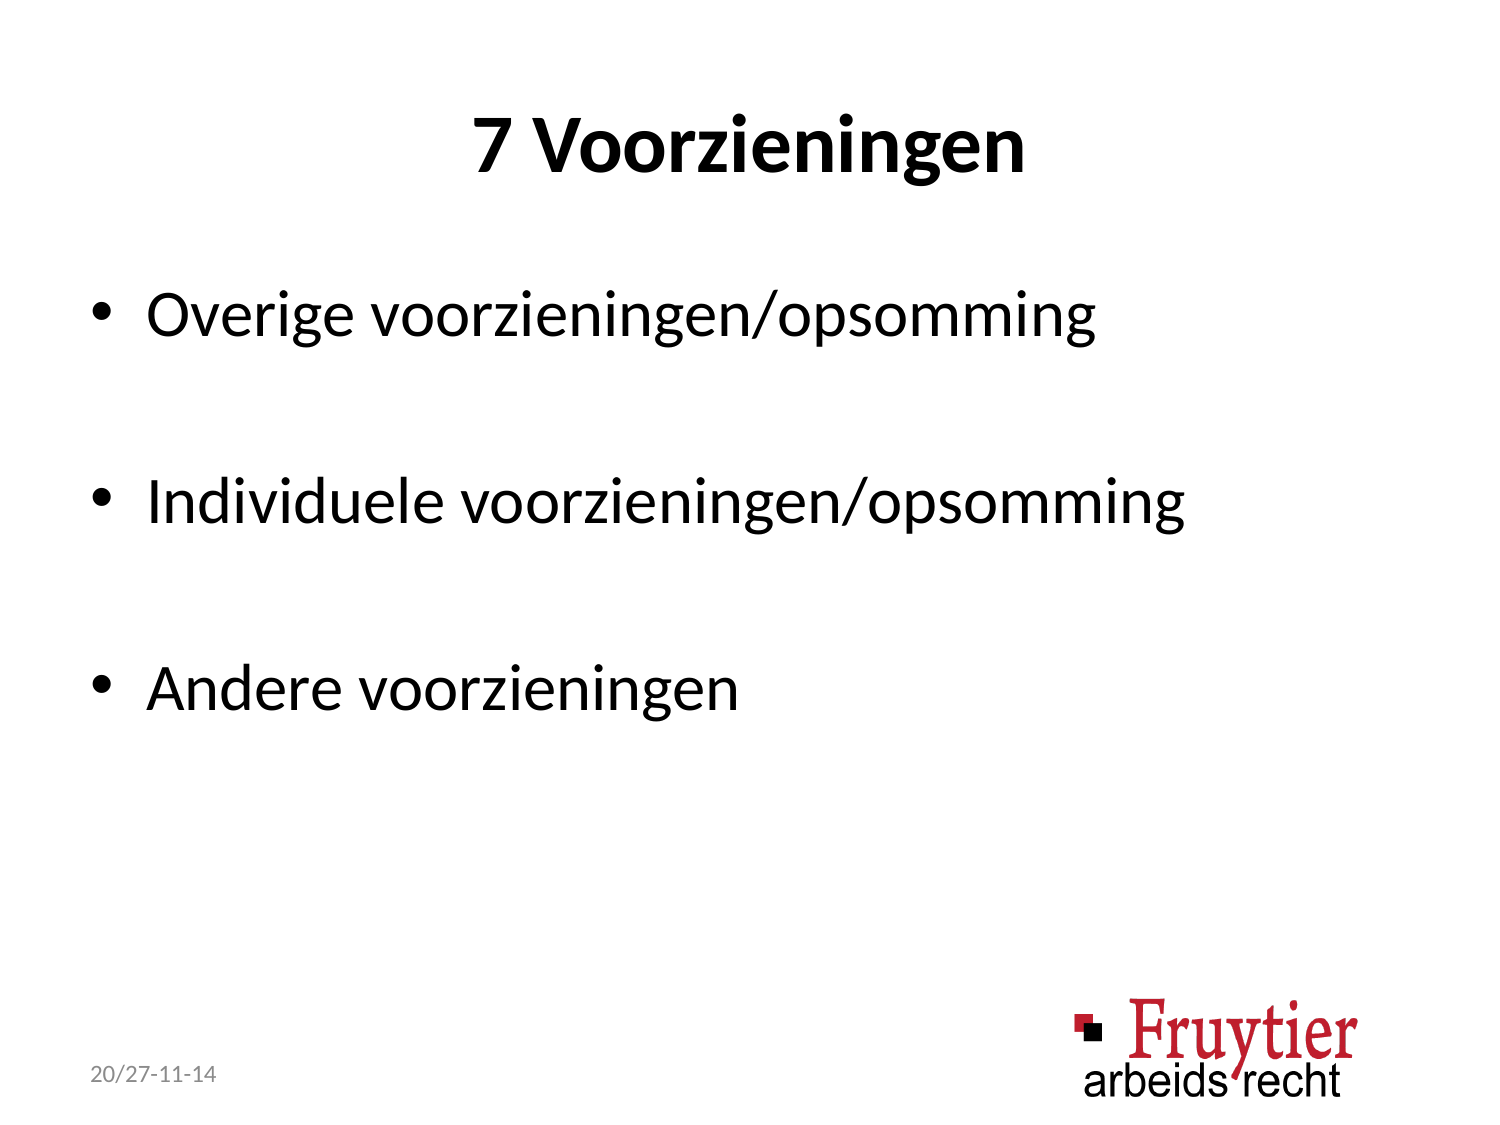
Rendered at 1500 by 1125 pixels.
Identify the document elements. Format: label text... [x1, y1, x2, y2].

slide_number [75, 1042, 425, 1103]
title 7 Voorzieningen [75, 45, 1425, 233]
list Overige voorzieningen/opsomming Individuele voorzieningen/opsomming Andere voorzieningen [75, 262, 1425, 1005]
picture [1074, 980, 1358, 1113]
